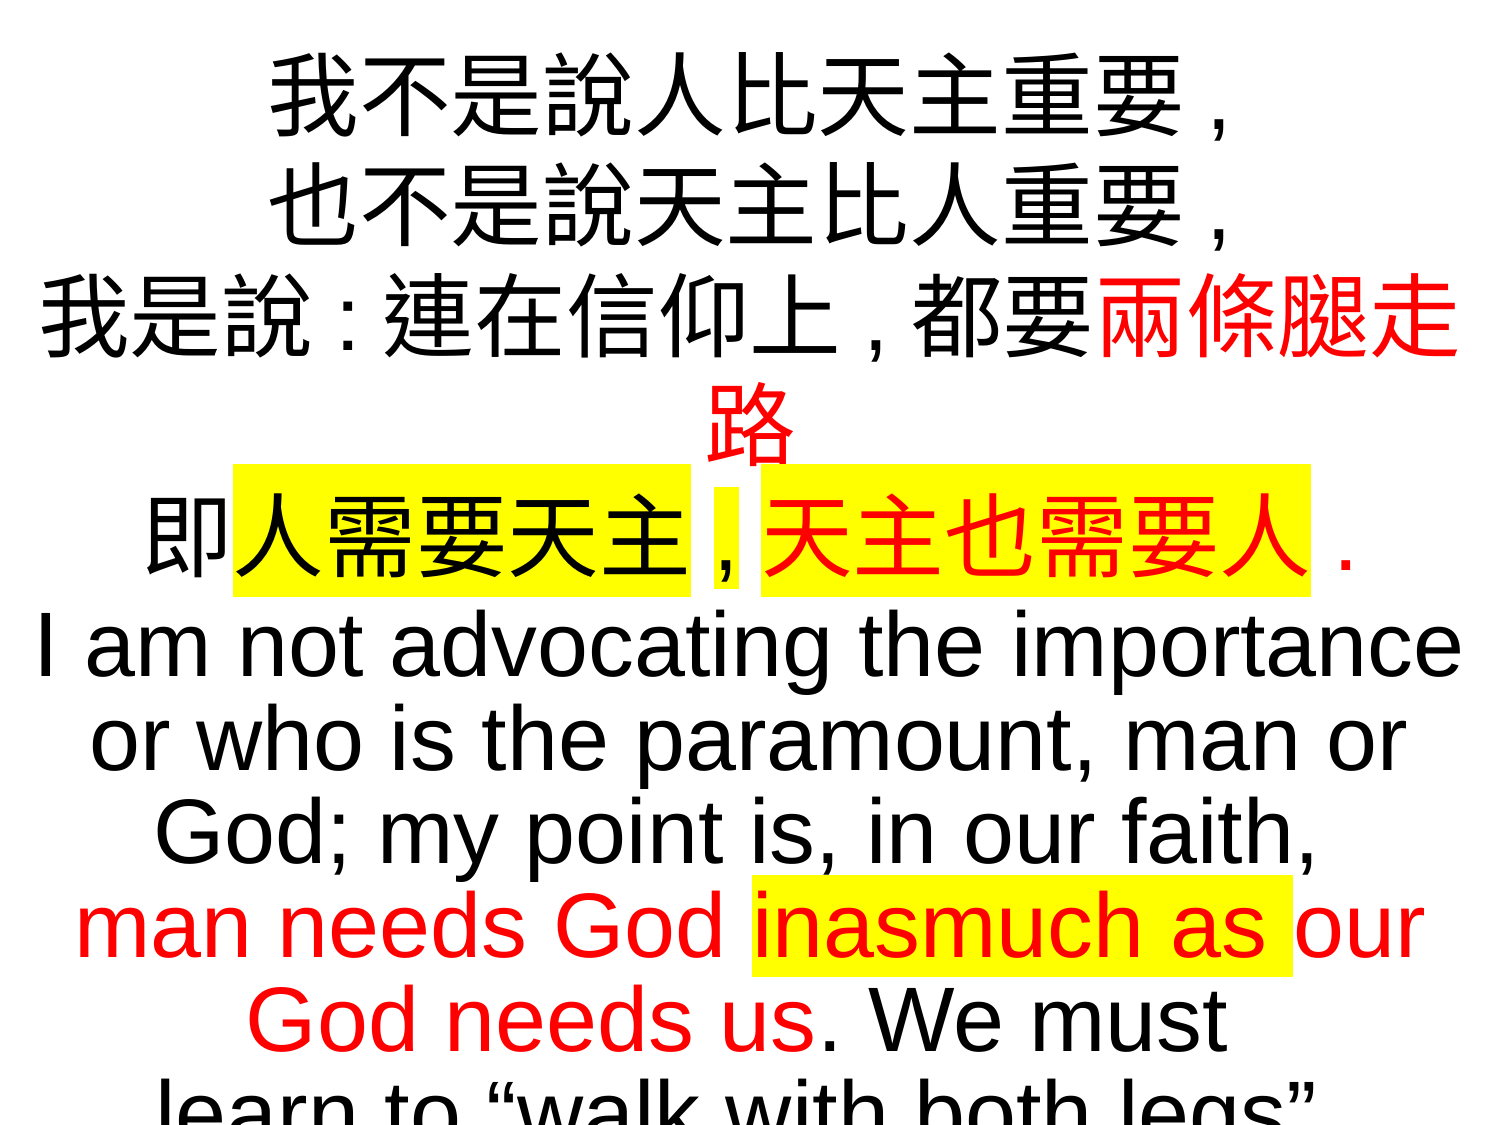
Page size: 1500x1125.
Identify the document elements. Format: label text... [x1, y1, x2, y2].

subtitle 我不是說人比天主重要, 也不是說天主比人重要, 我是說:連在信仰上,都要兩條腿走路 即人需要天主,天主也需要人. I am not advocating the importance or who is the paramount, man or God; my point is, in our faith, man needs God inasmuch as our God needs us. We must learn to “walk with both legs”. [0, 30, 1500, 1094]
